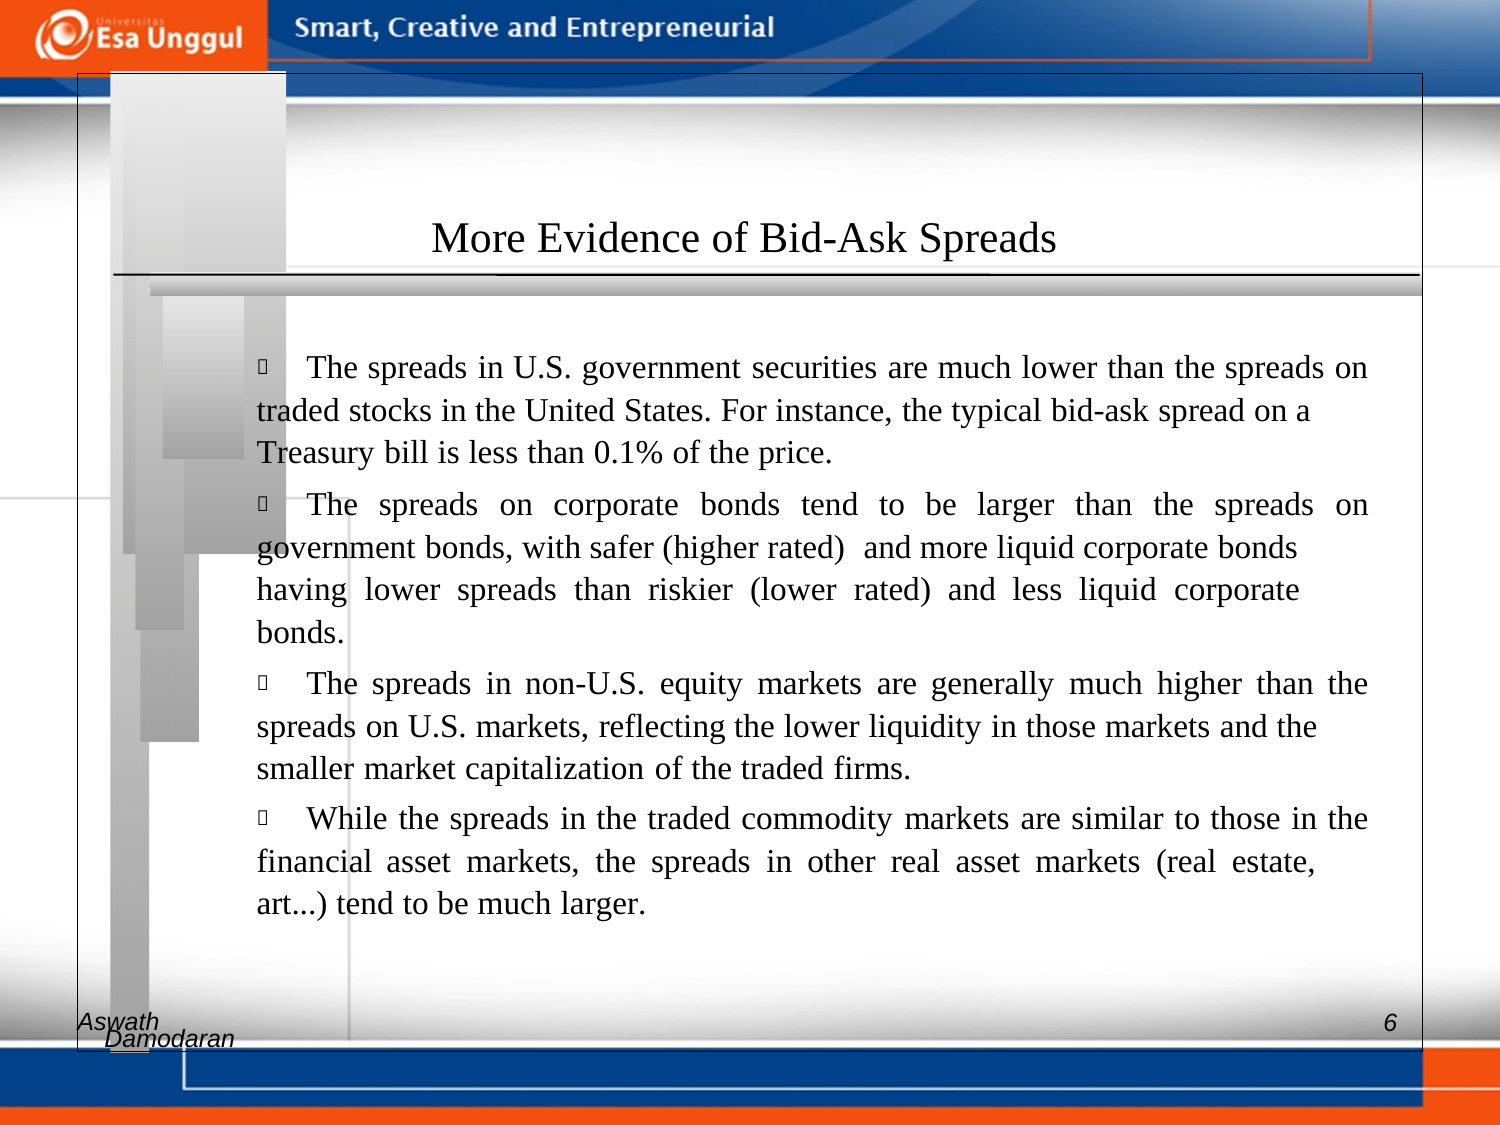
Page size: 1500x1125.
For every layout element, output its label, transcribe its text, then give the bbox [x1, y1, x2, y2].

text_box More Evidence of Bid-Ask Spreads  The spreads in U.S. government securities are much lower than the spreads on traded stocks in the United States. For instance, the typical bid-ask spread on a Treasury bill is less than 0.1% of the price.  The spreads on corporate bonds tend to be larger than the spreads on government bonds, with safer (higher rated) and more liquid corporate bonds having lower spreads than riskier (lower rated) and less liquid corporate bonds.  The spreads in non-U.S. equity markets are generally much higher than the spreads on U.S. markets, reflecting the lower liquidity in those markets and the smaller market capitalization of the traded firms.  While the spreads in the traded commodity markets are similar to those in the financial asset markets, the spreads in other real asset markets (real estate, art...) tend to be much larger. Aswath [77, 73, 1423, 1052]
picture [0, 0, 1500, 1125]
